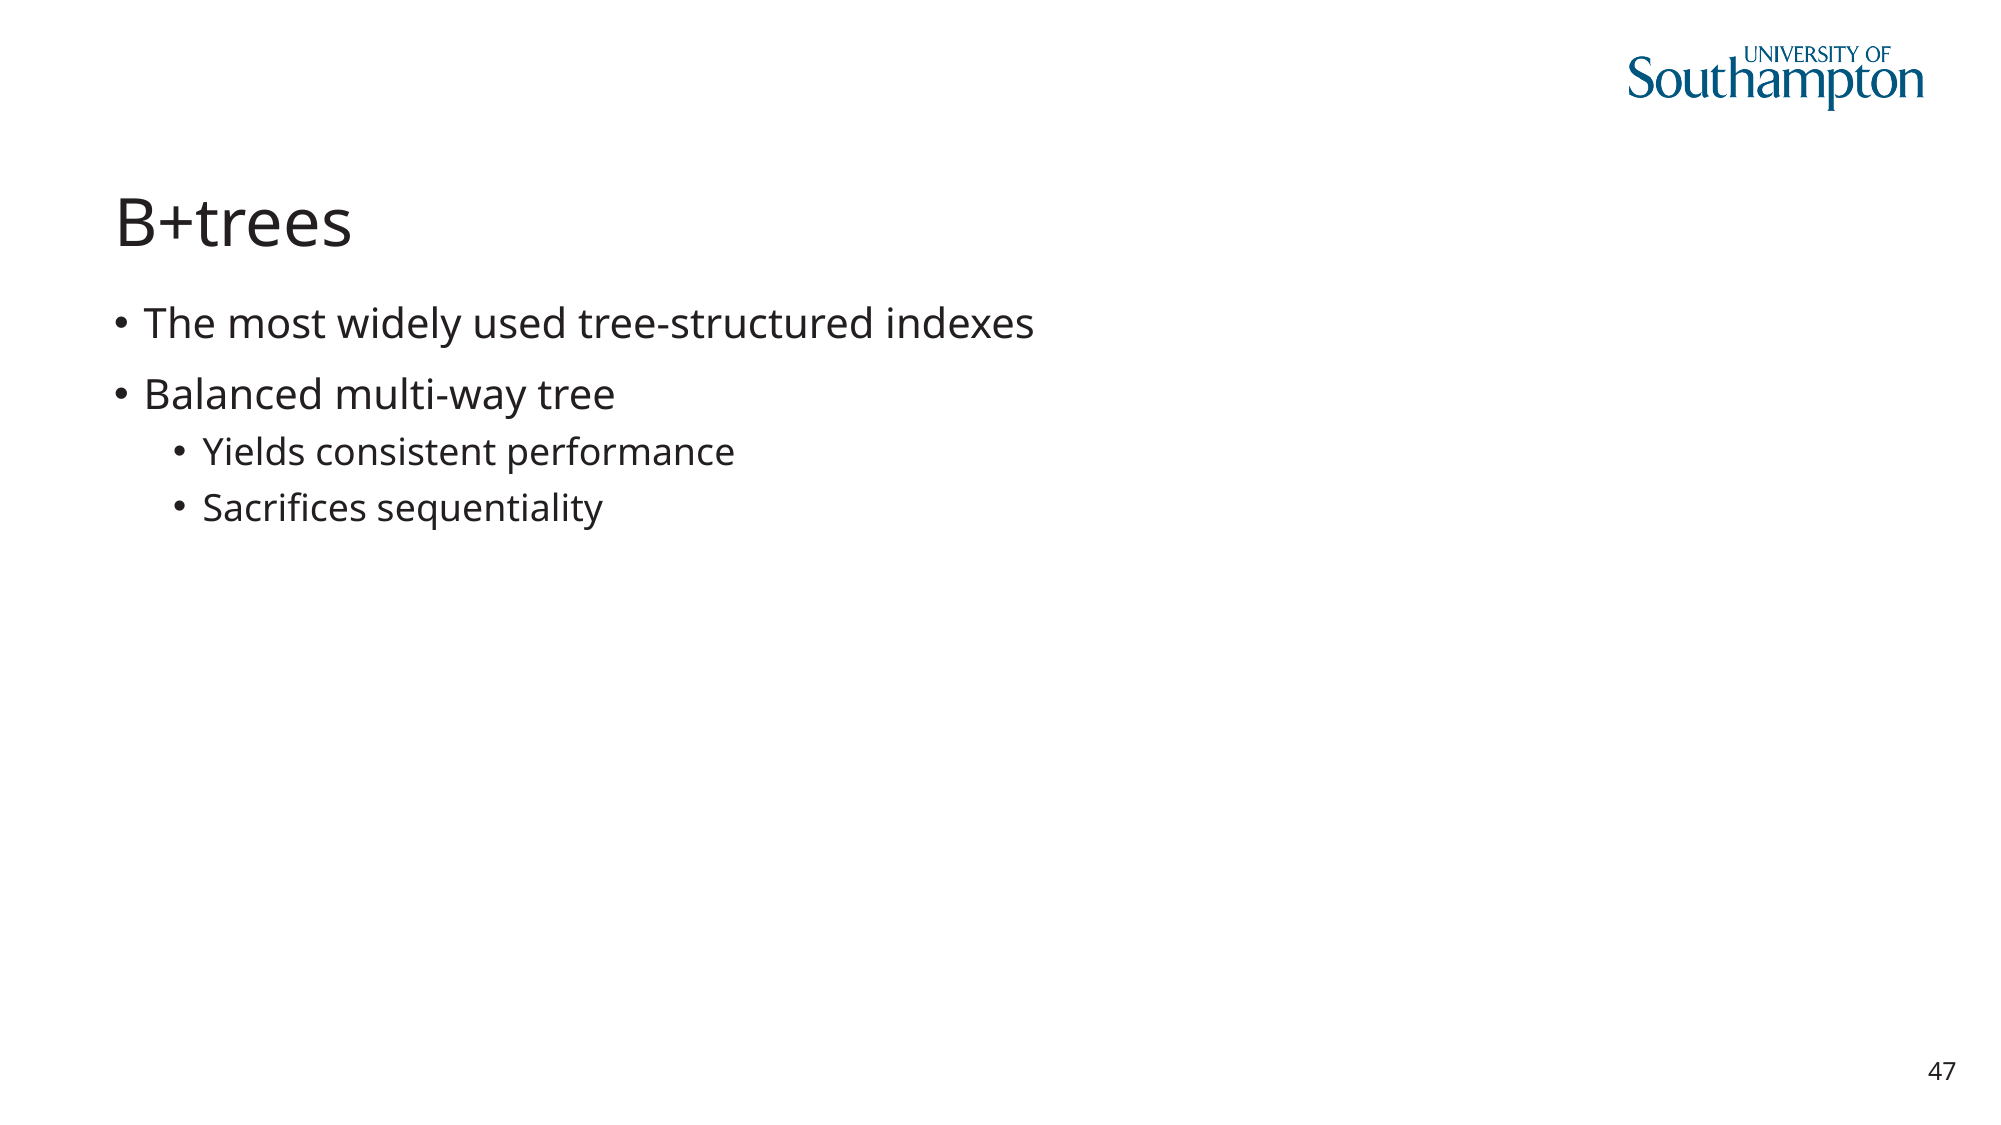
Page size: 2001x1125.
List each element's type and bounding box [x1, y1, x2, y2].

list [102, 290, 1898, 1024]
picture [1629, 71, 1648, 95]
picture [1629, 46, 1924, 111]
title [102, 113, 1898, 268]
picture [1869, 48, 1877, 60]
